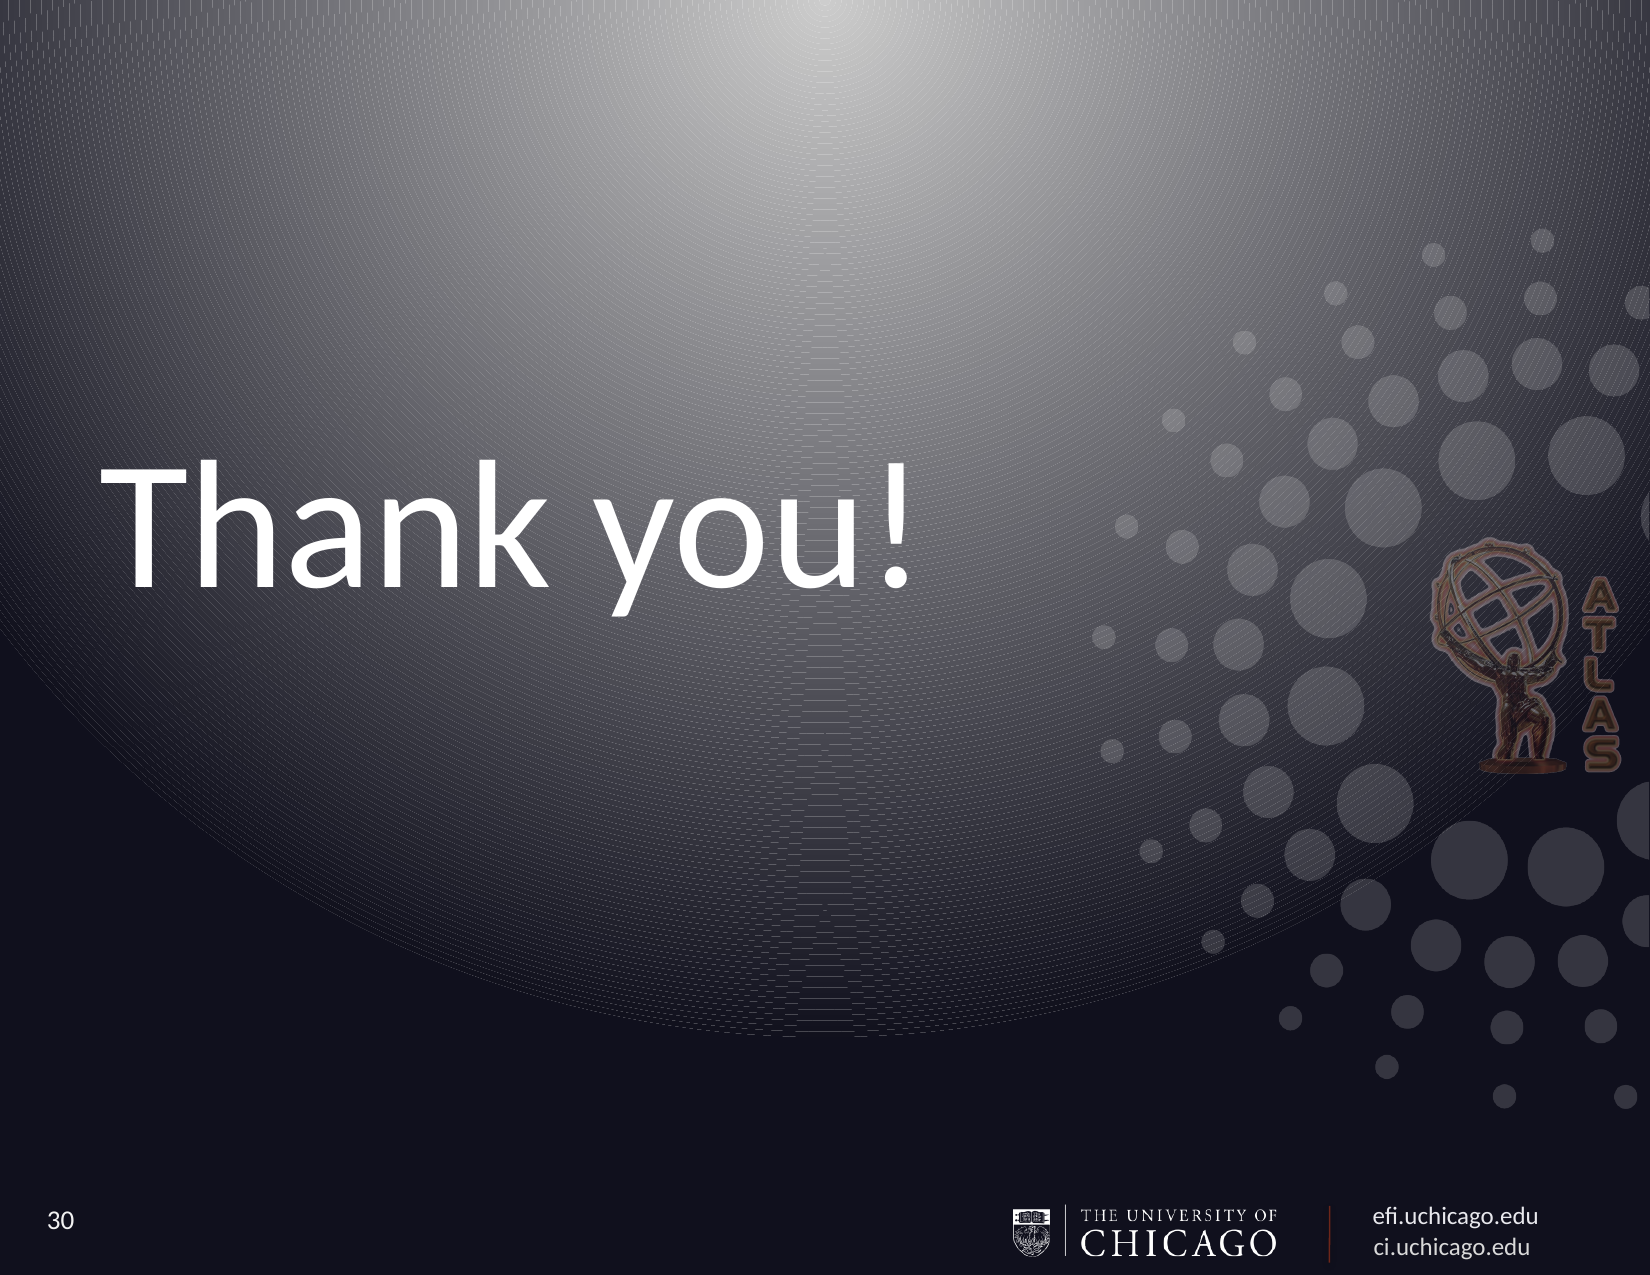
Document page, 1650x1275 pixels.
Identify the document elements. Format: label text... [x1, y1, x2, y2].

title Thank you! [82, 396, 1155, 724]
picture [1013, 1201, 1278, 1257]
picture [1474, 618, 1632, 782]
